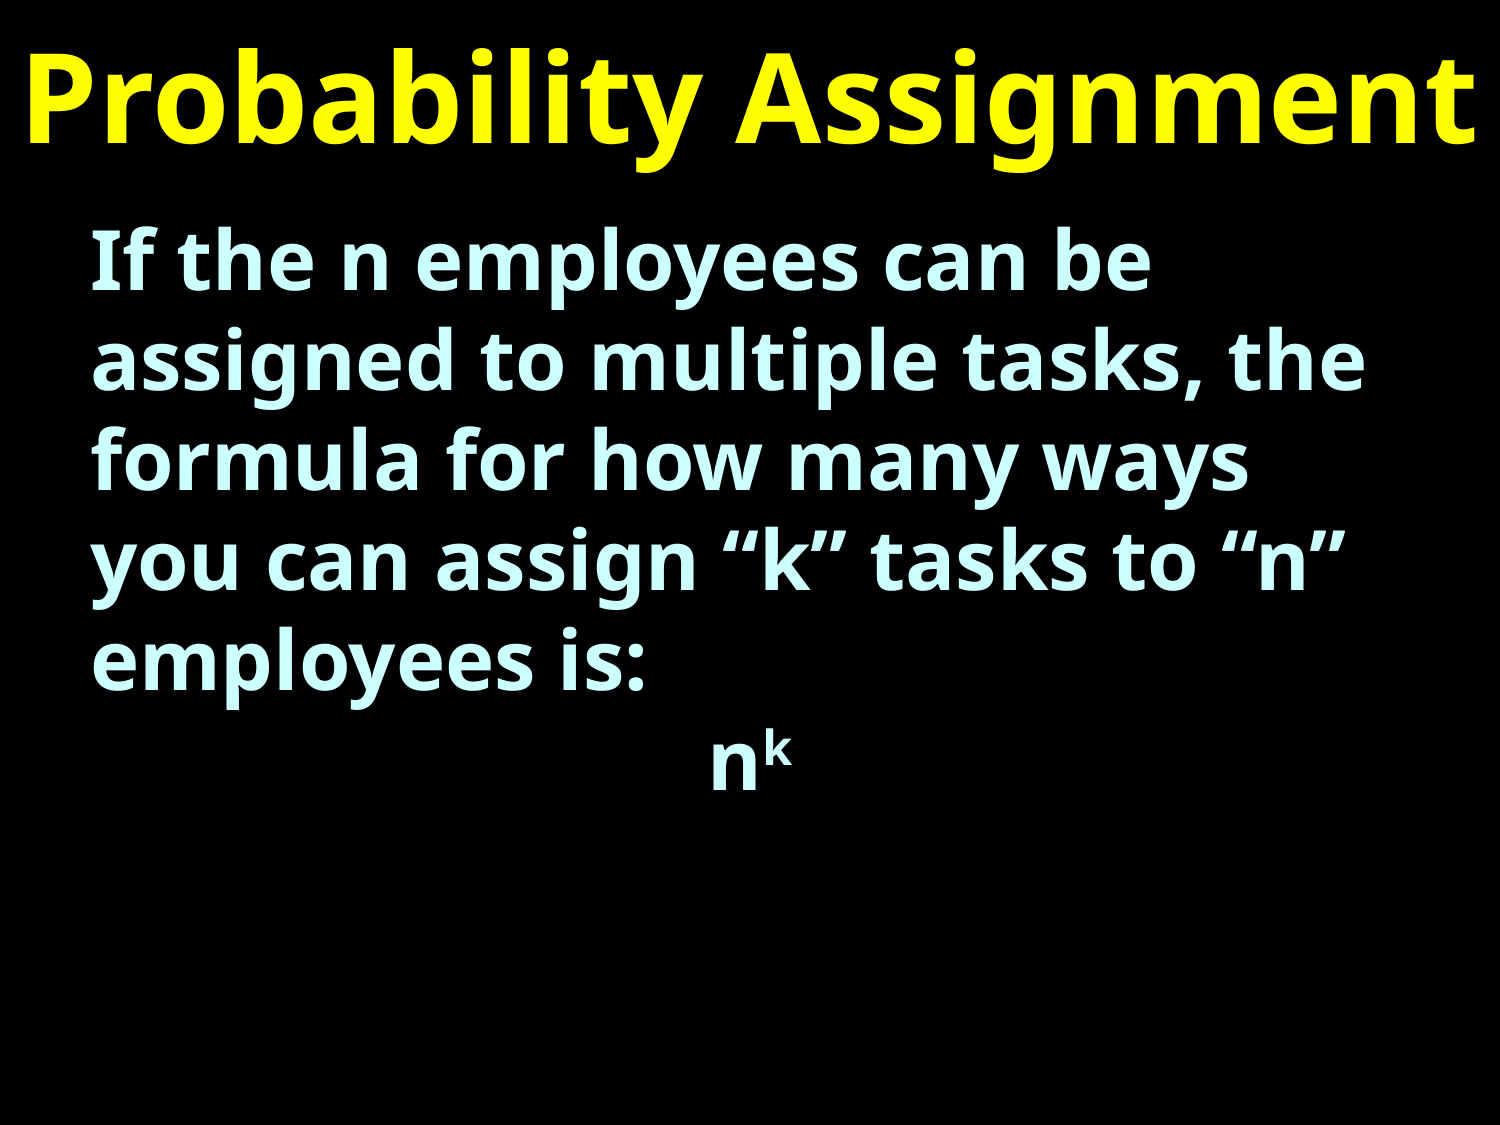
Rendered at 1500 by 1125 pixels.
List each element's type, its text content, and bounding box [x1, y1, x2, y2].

title Probability Assignment [0, 0, 1500, 188]
list If the n employees can be assigned to multiple tasks, the formula for how many ways you can assign “k” tasks to “n” employees is: nk [75, 200, 1425, 1125]
